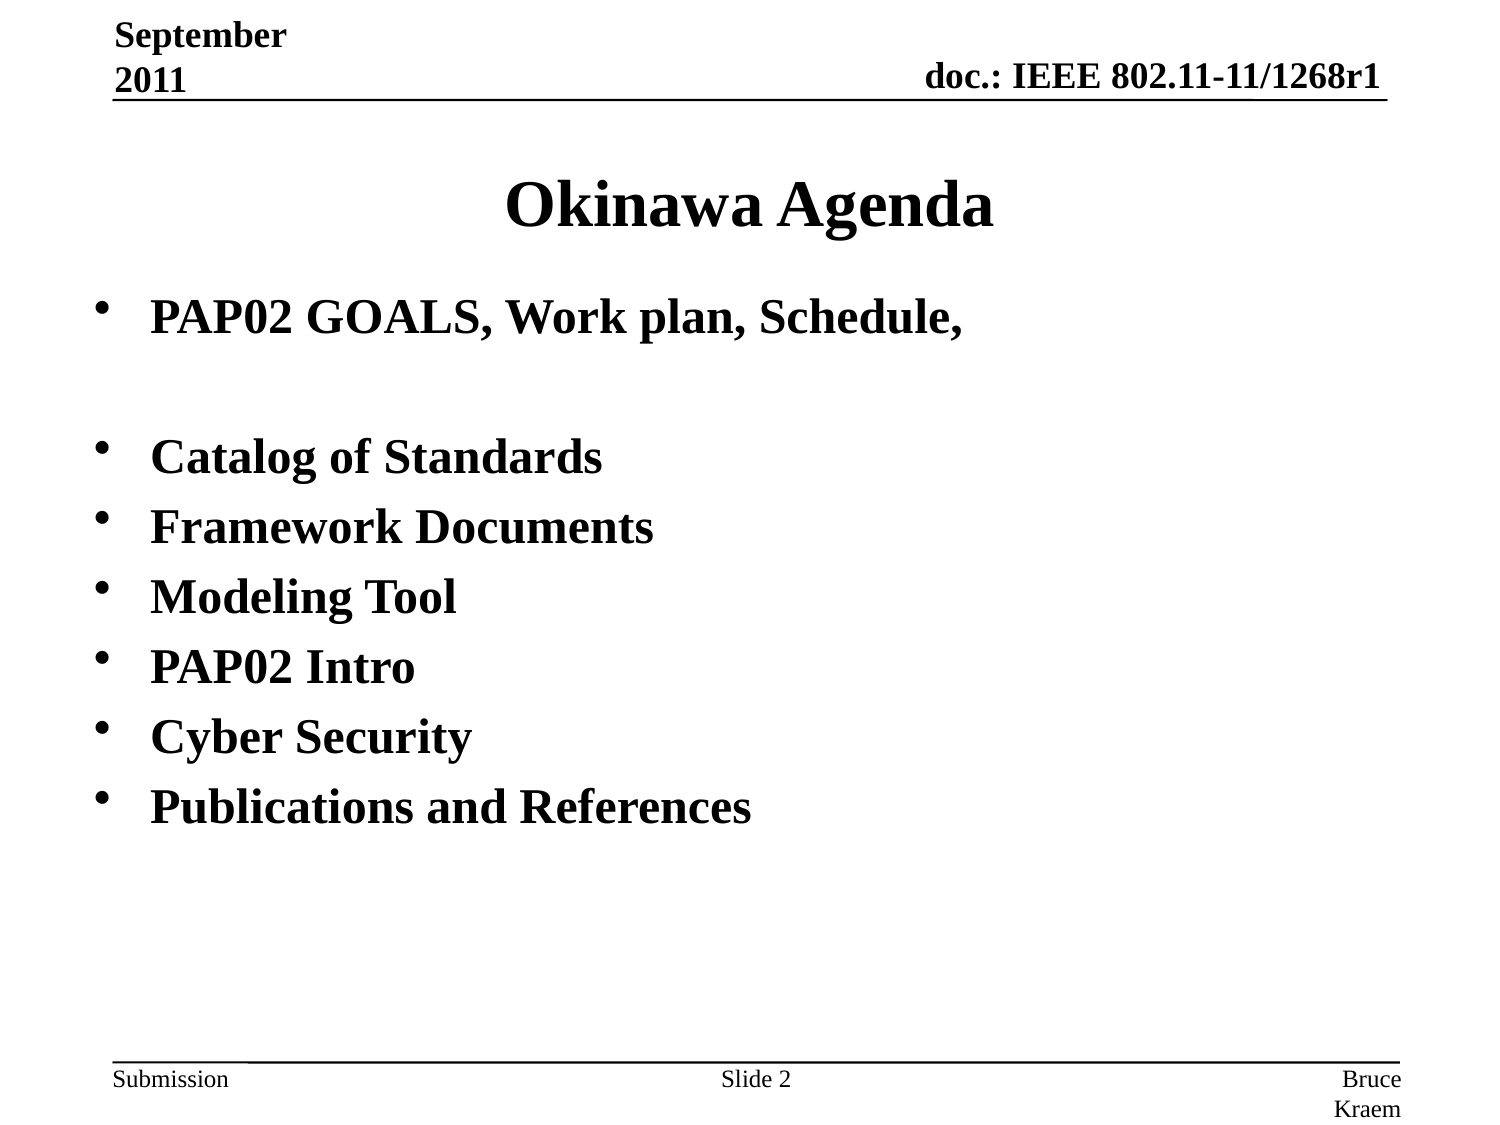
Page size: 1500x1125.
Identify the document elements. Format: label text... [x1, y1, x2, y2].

title Okinawa Agenda [112, 112, 1388, 276]
list PAP02 GOALS, Work plan, Schedule, Catalog of Standards Framework Documents Modeling Tool PAP02 Intro Cyber Security Publications and References [78, 276, 1417, 1000]
slide_number Slide 2 [712, 1061, 800, 1093]
footer Bruce Kraemer, Marvell [1324, 1061, 1402, 1093]
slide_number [114, 54, 323, 101]
